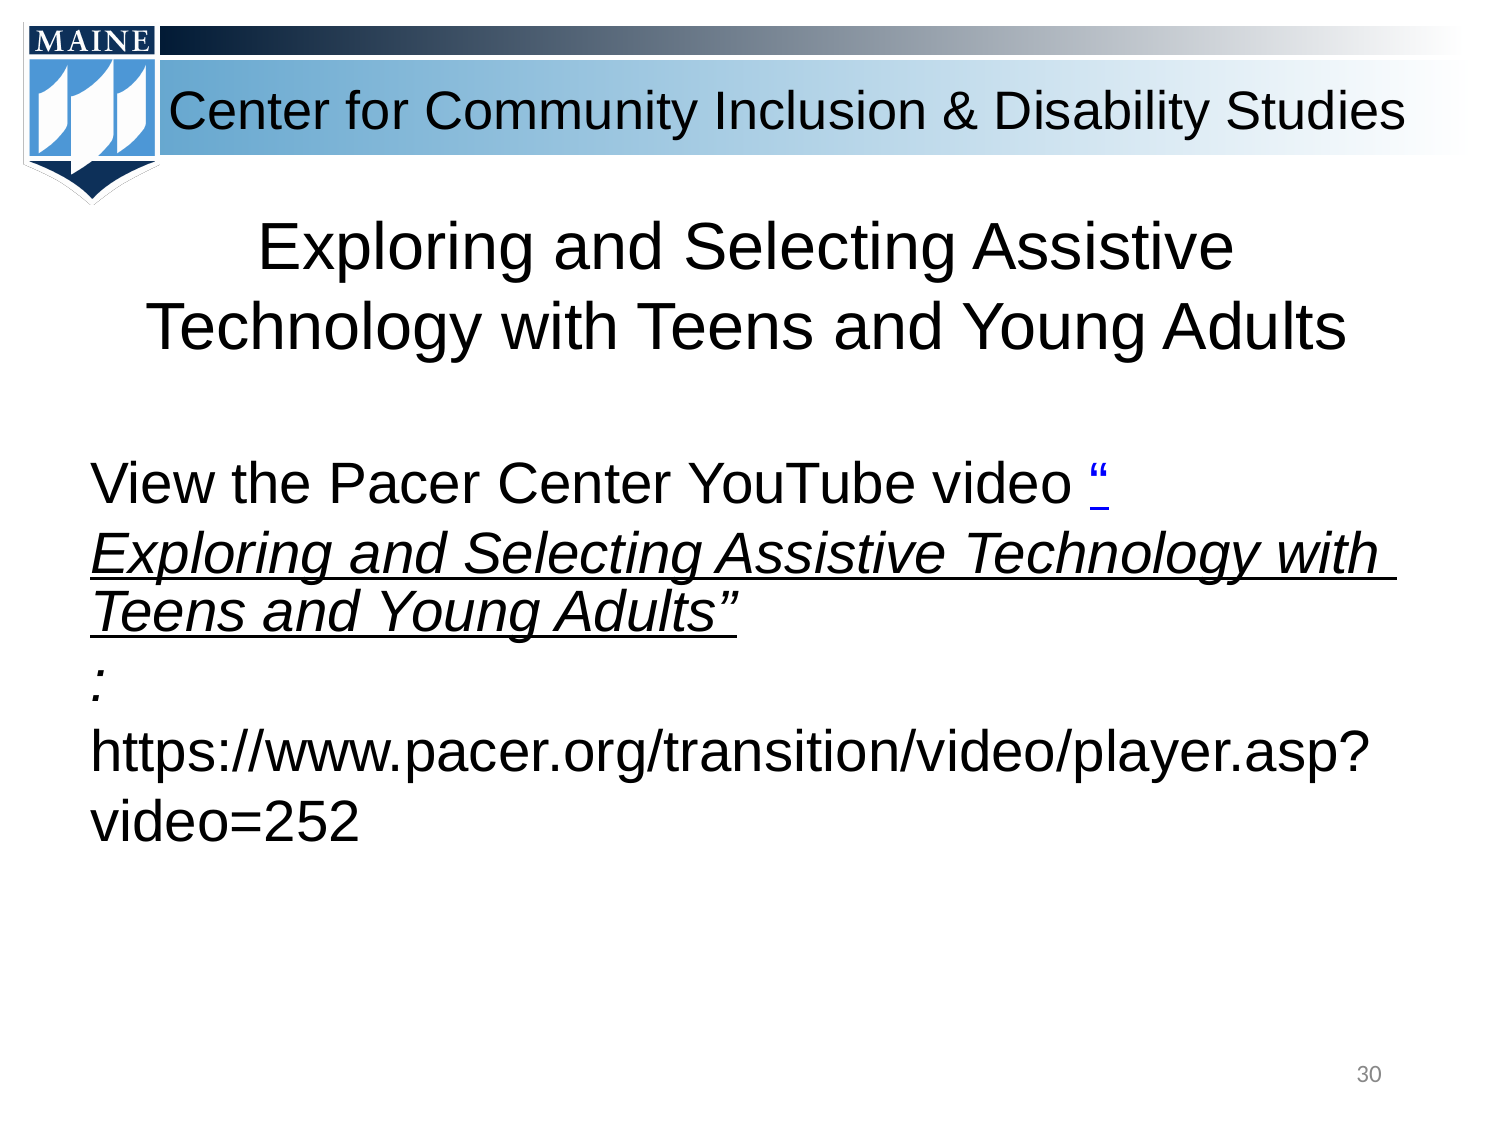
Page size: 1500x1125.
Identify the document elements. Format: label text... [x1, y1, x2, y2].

title Exploring and Selecting Assistive Technology with Teens and Young Adults [70, 202, 1424, 363]
slide_number ‹#› [1059, 1042, 1397, 1103]
list View the Pacer Center YouTube video “Exploring and Selecting Assistive Technology with Teens and Young Adults”: https://www.pacer.org/transition/video/player.asp?video=252 [75, 437, 1424, 1005]
picture [23, 22, 160, 205]
